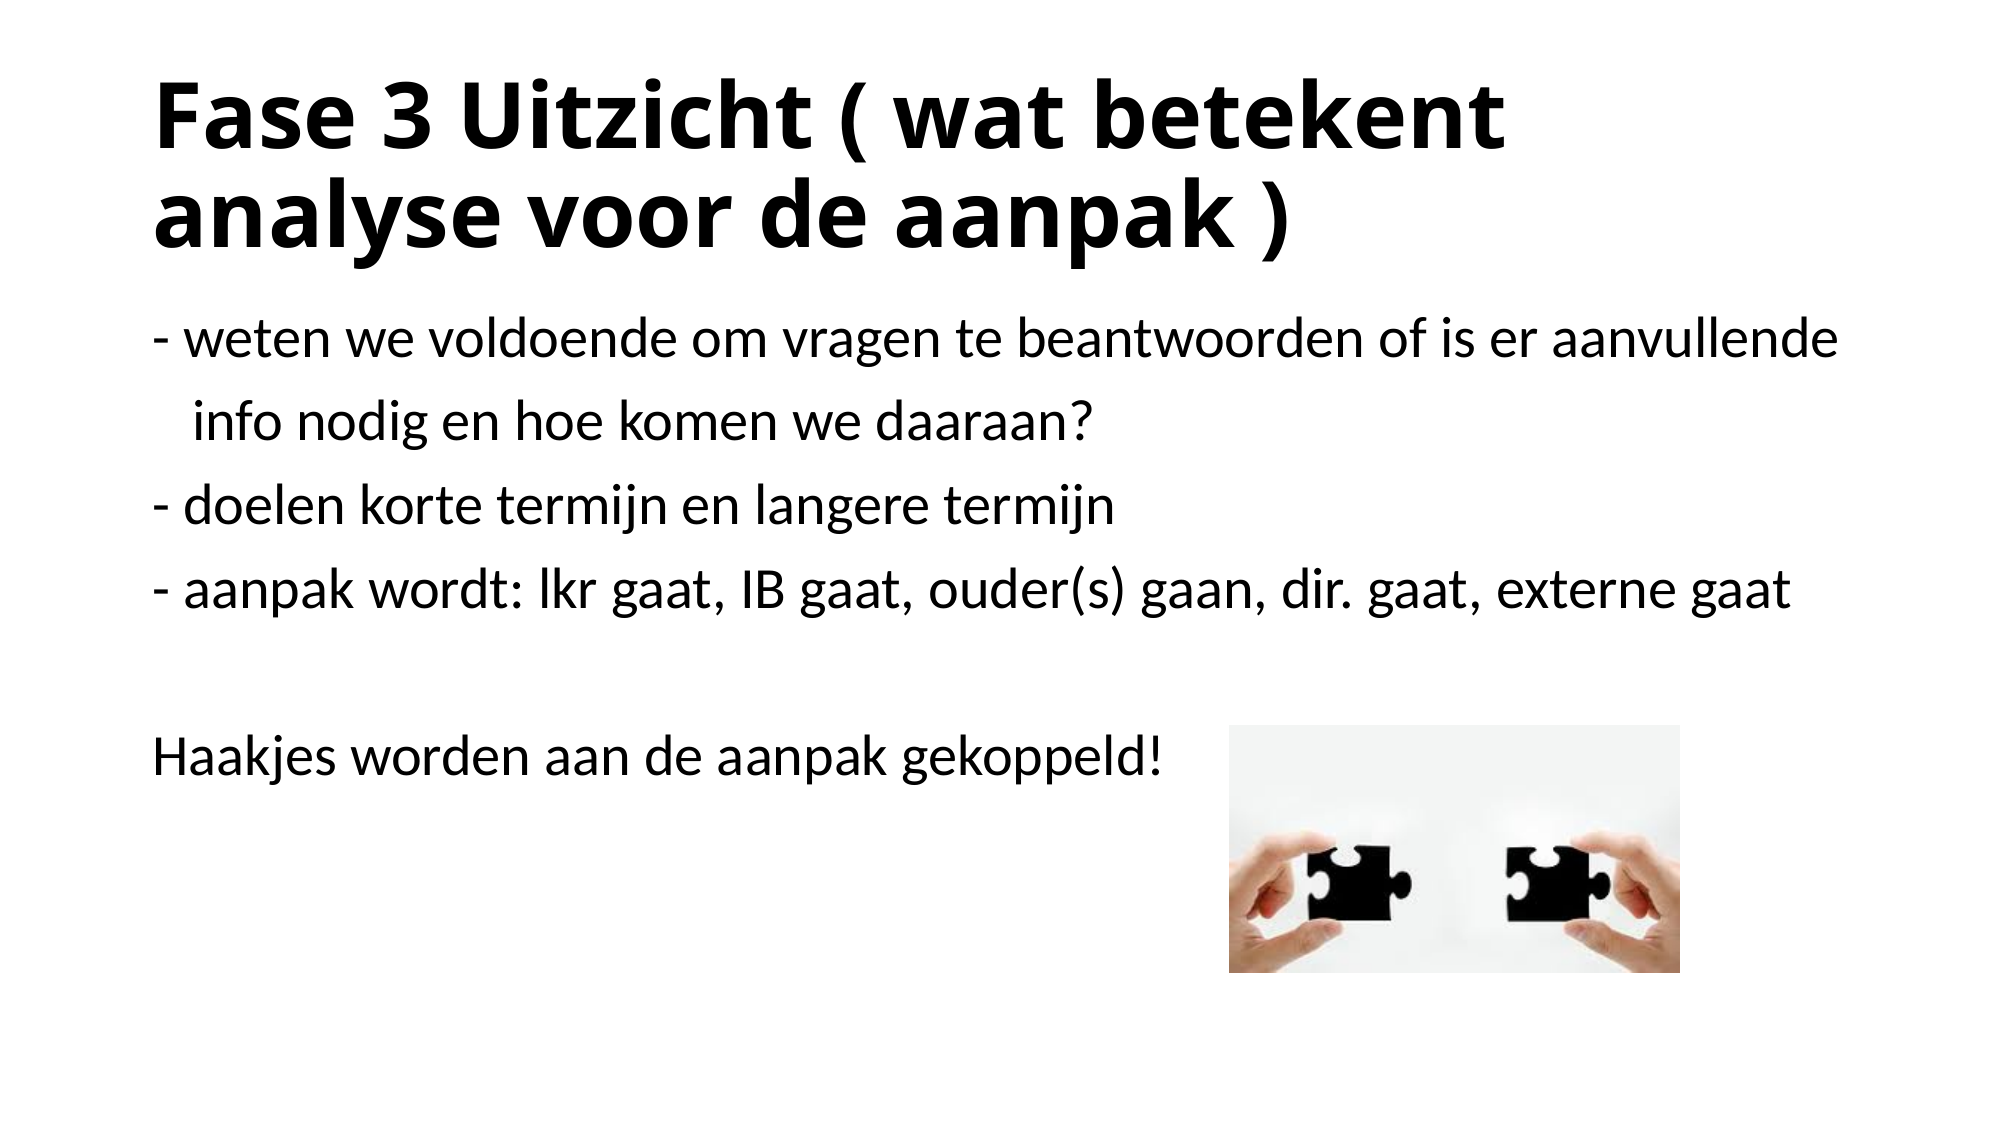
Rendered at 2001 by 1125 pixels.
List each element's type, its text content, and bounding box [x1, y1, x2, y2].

list - weten we voldoende om vragen te beantwoorden of is er aanvullende info nodig en hoe komen we daaraan? - doelen korte termijn en langere termijn - aanpak wordt: lkr gaat, IB gaat, ouder(s) gaan, dir. gaat, externe gaat Haakjes worden aan de aanpak gekoppeld! [137, 299, 1863, 1014]
title Fase 3 Uitzicht ( wat betekent analyse voor de aanpak ) [137, 59, 1863, 278]
picture [1229, 725, 1680, 973]
